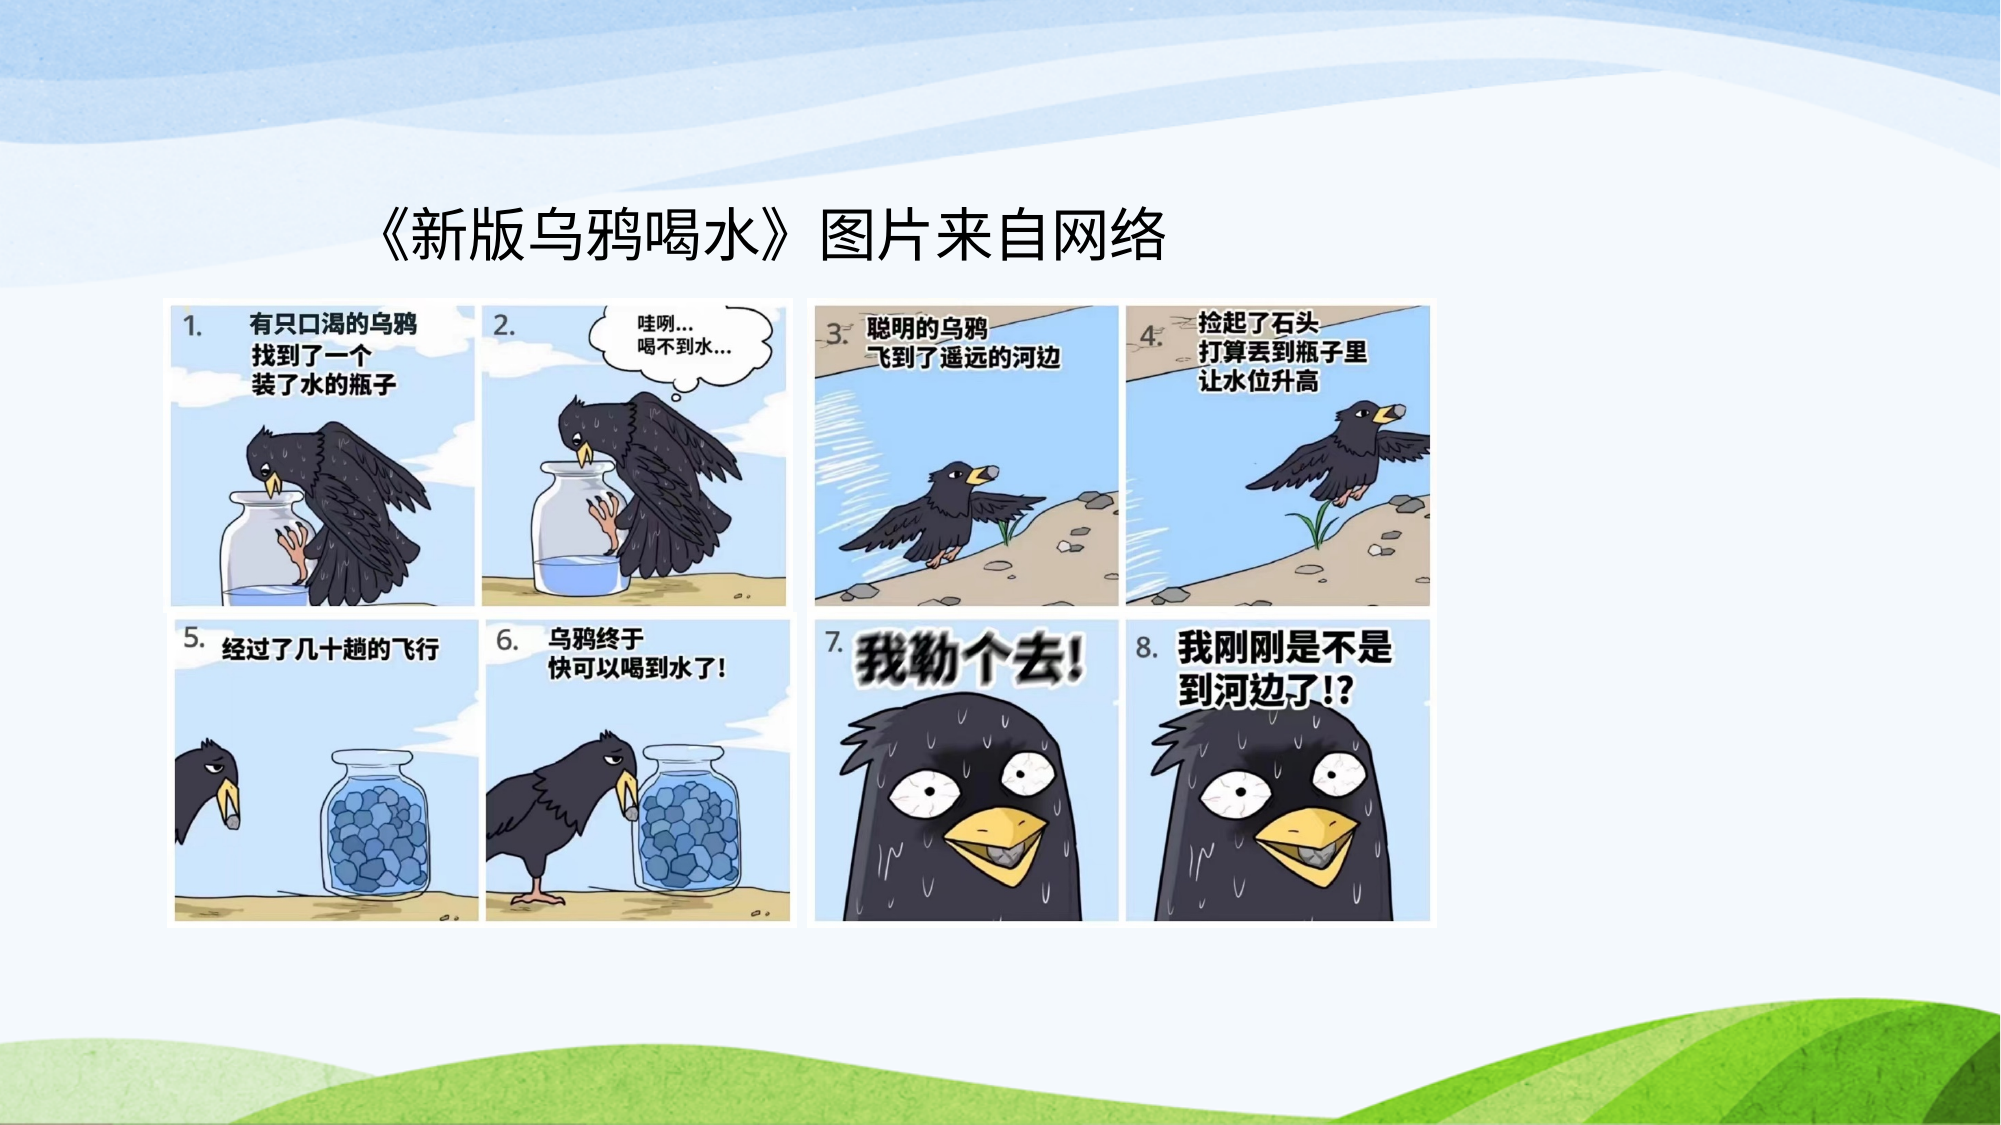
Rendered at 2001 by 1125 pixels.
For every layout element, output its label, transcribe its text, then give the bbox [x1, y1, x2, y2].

list 《新版乌鸦喝水》图片来自网络 [128, 60, 1541, 1027]
picture [0, 0, 2001, 1125]
